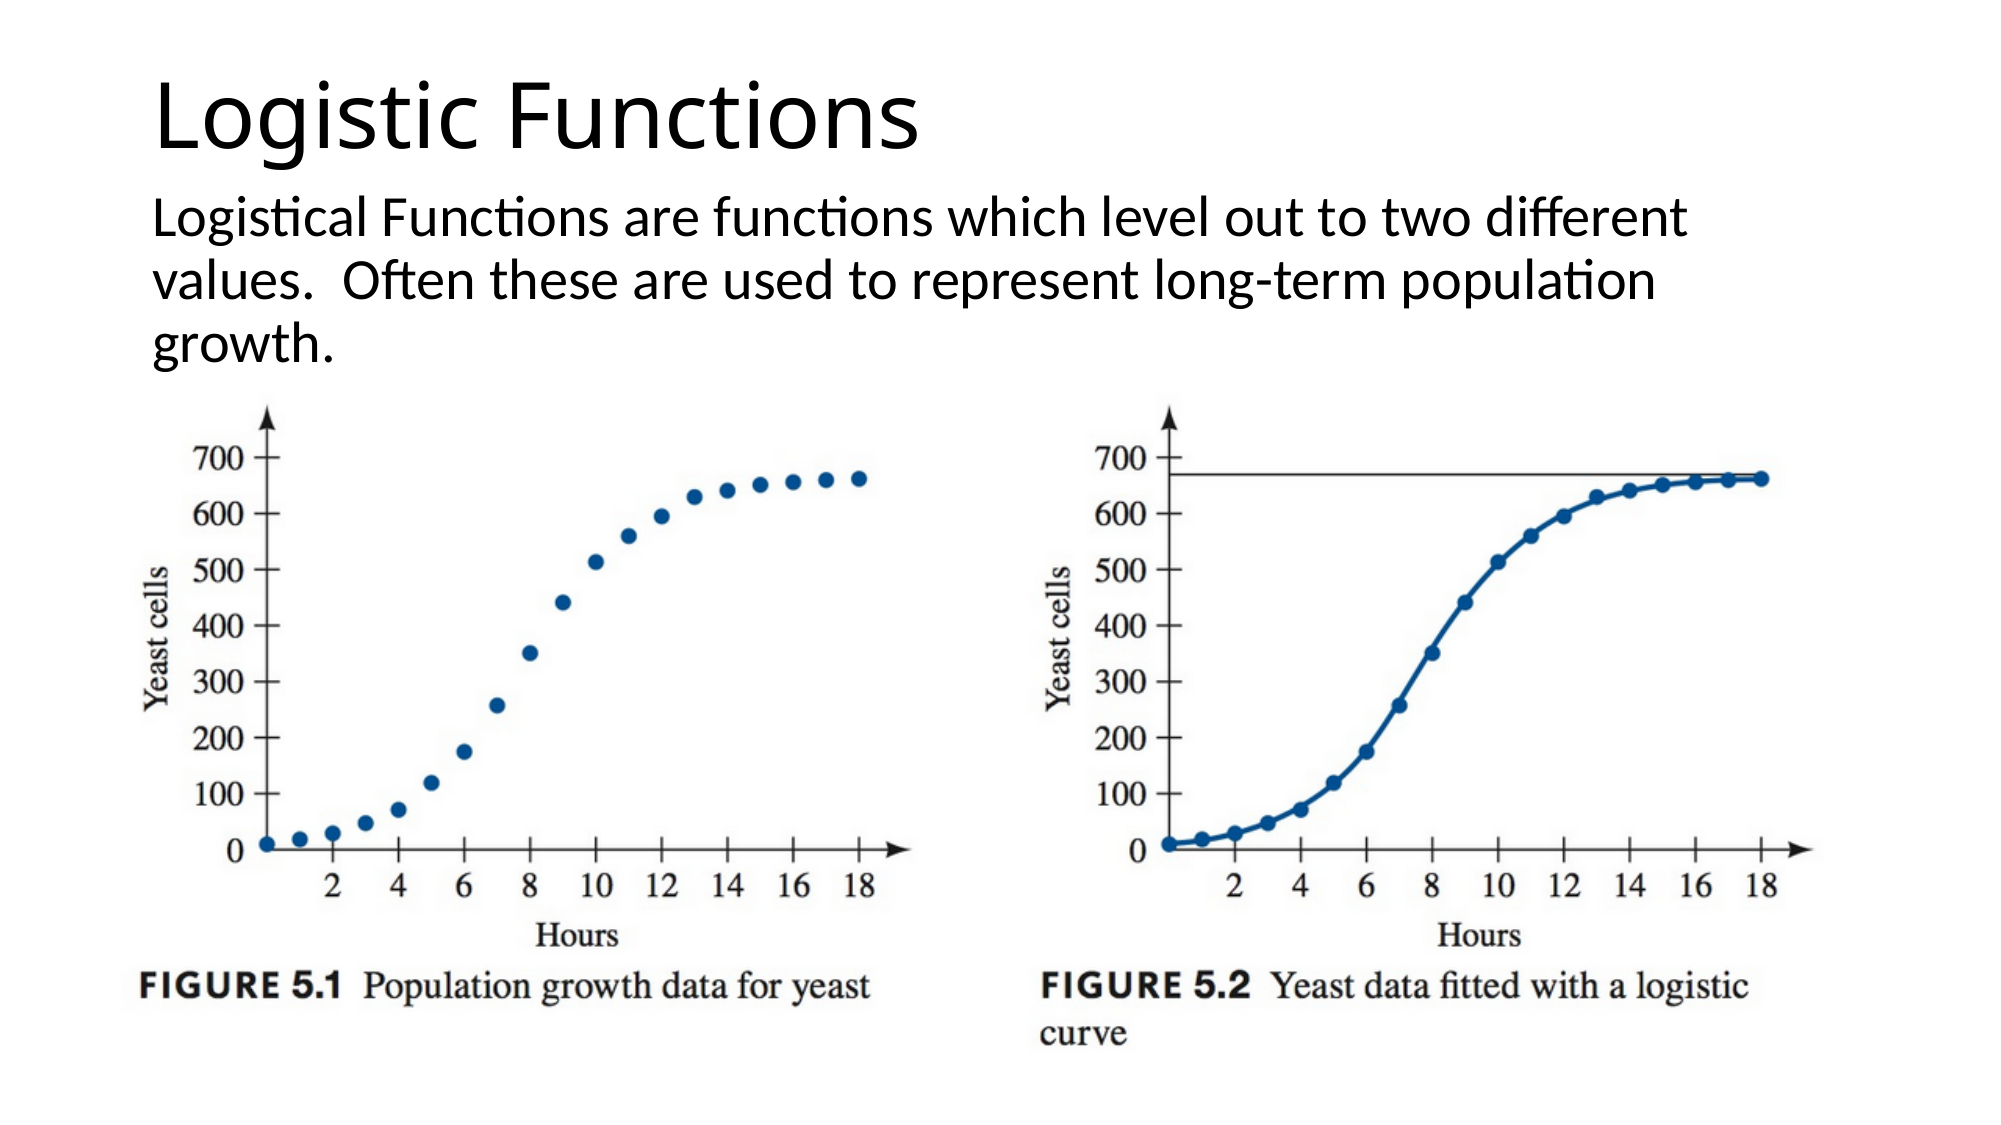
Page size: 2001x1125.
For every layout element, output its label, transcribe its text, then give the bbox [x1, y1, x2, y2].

picture [68, 383, 1932, 1058]
list Logistical Functions are functions which level out to two different values. Often these are used to represent long-term population growth. [137, 178, 1863, 383]
title Logistic Functions [137, 59, 1863, 178]
